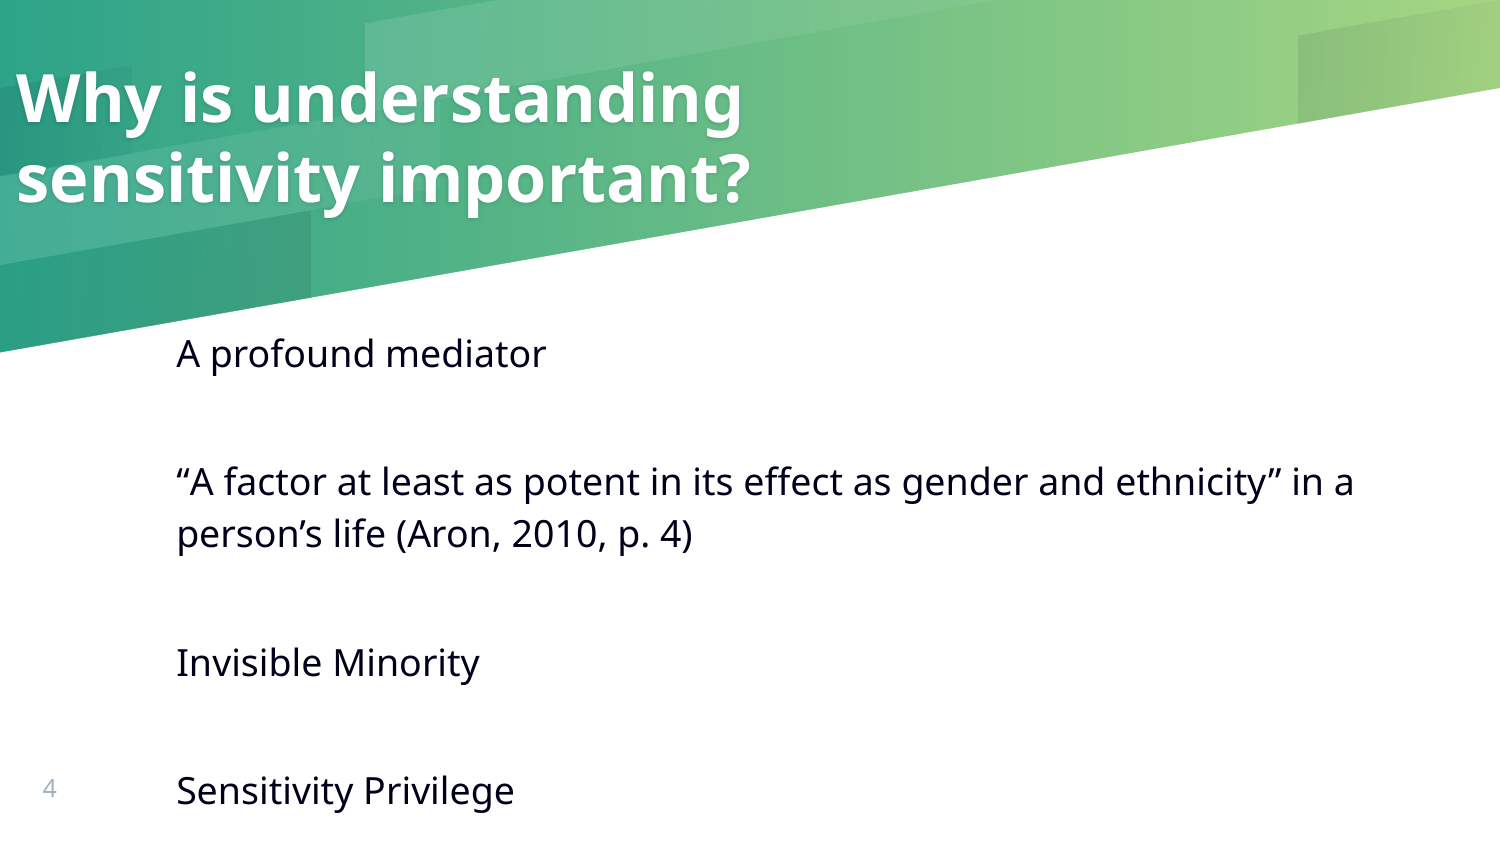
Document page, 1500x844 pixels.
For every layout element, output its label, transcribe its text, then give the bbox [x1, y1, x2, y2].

list A profound mediator “A factor at least as potent in its effect as gender and ethnicity” in a person’s life (Aron, 2010, p. 4) Invisible Minority Sensitivity Privilege [176, 323, 1467, 818]
slide_number 4 [42, 766, 122, 807]
title Why is understanding sensitivity important? [16, 0, 975, 273]
